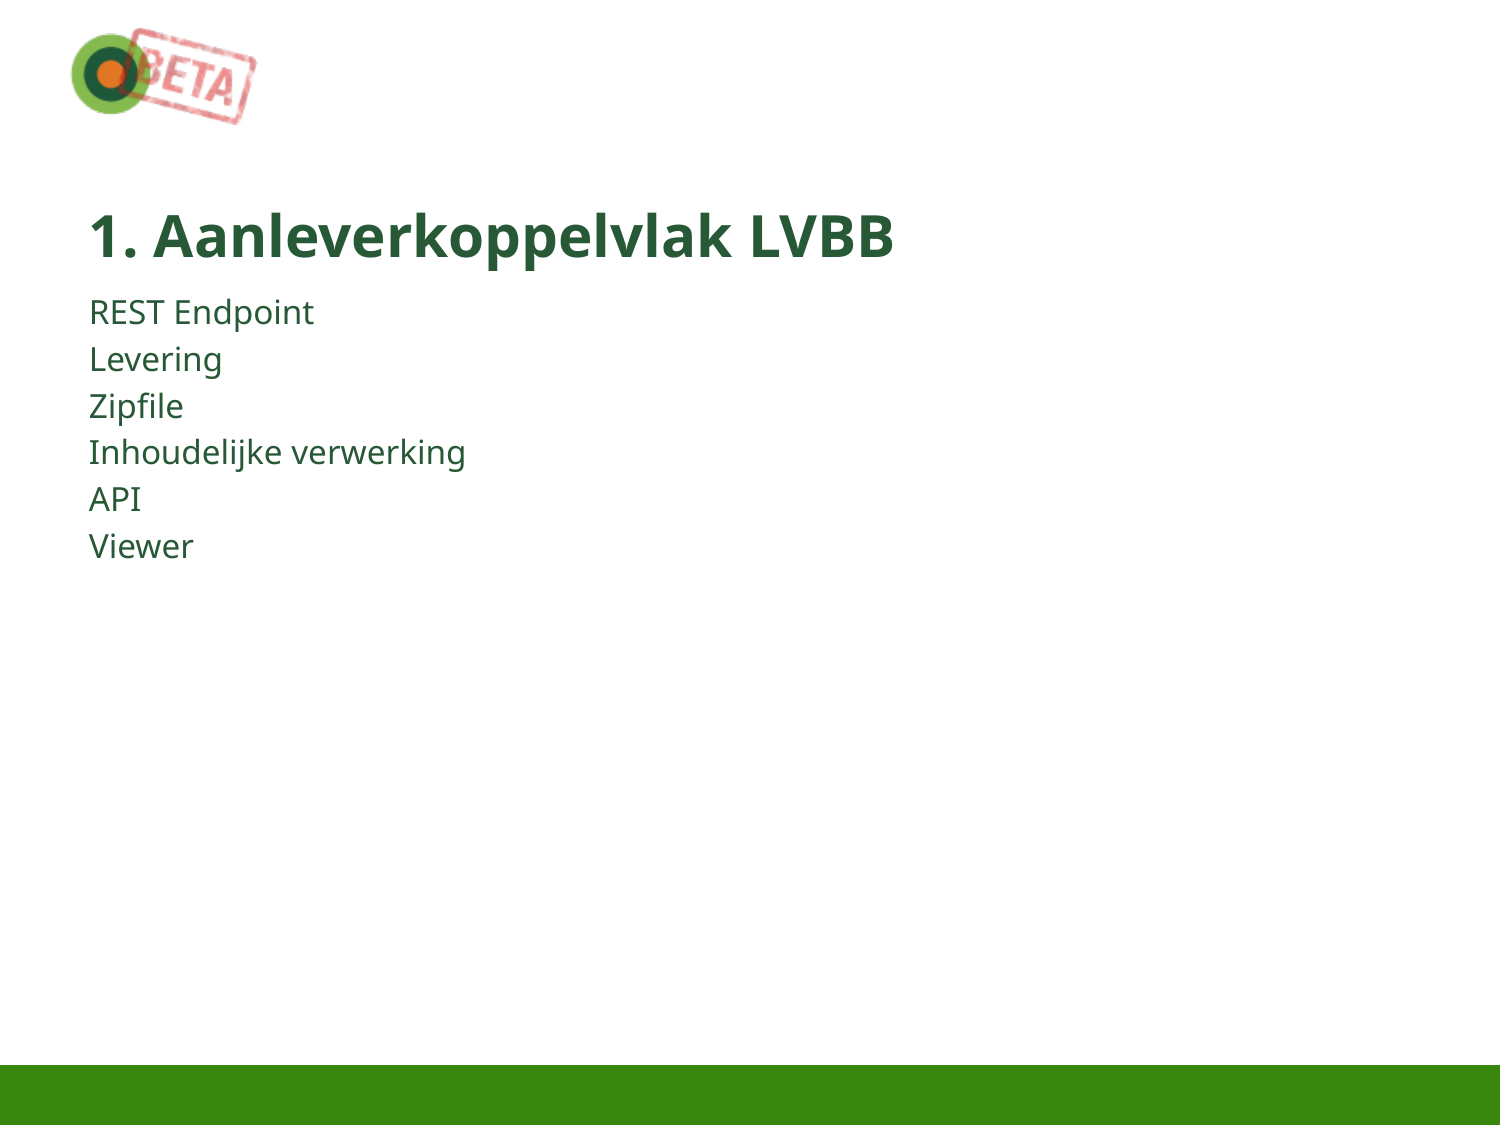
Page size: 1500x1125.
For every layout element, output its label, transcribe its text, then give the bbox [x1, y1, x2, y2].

list REST Endpoint Levering Zipfile Inhoudelijke verwerking API Viewer [73, 284, 1435, 944]
picture [110, 28, 264, 125]
title 1. Aanleverkoppelvlak LVBB [73, 191, 1424, 284]
